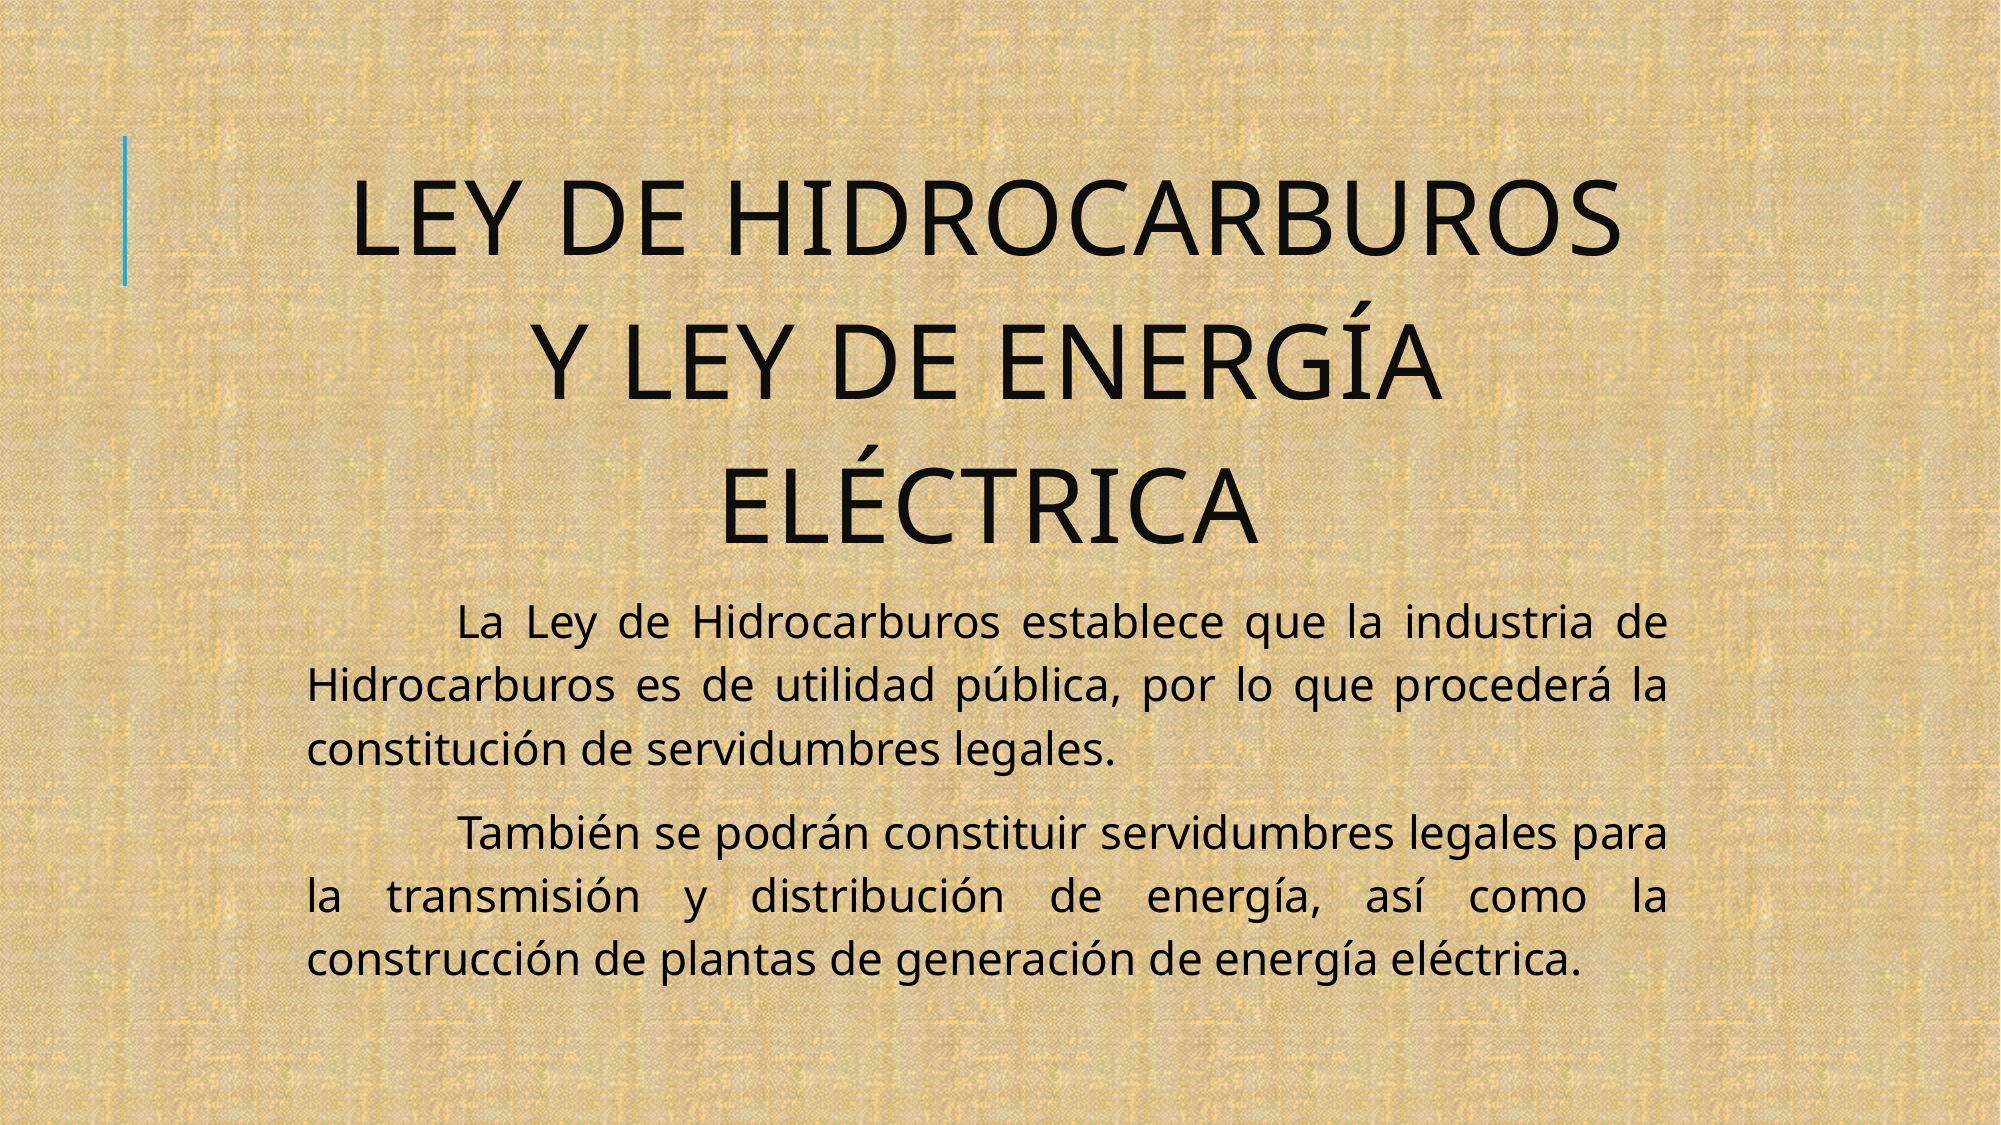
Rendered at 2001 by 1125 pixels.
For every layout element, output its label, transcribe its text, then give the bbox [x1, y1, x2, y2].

picture [0, 0, 2001, 1125]
text_box LEY DE HIDROCARBUROS Y LEY DE ENERGÍA ELÉCTRICA La Ley de Hidrocarburos establece que la industria de Hidrocarburos es de utilidad pública, por lo que procederá la constitución de servidumbres legales. También se podrán constituir servidumbres legales para la transmisión y distribución de energía, así como la construcción de plantas de generación de energía eléctrica. [291, 125, 1686, 1125]
